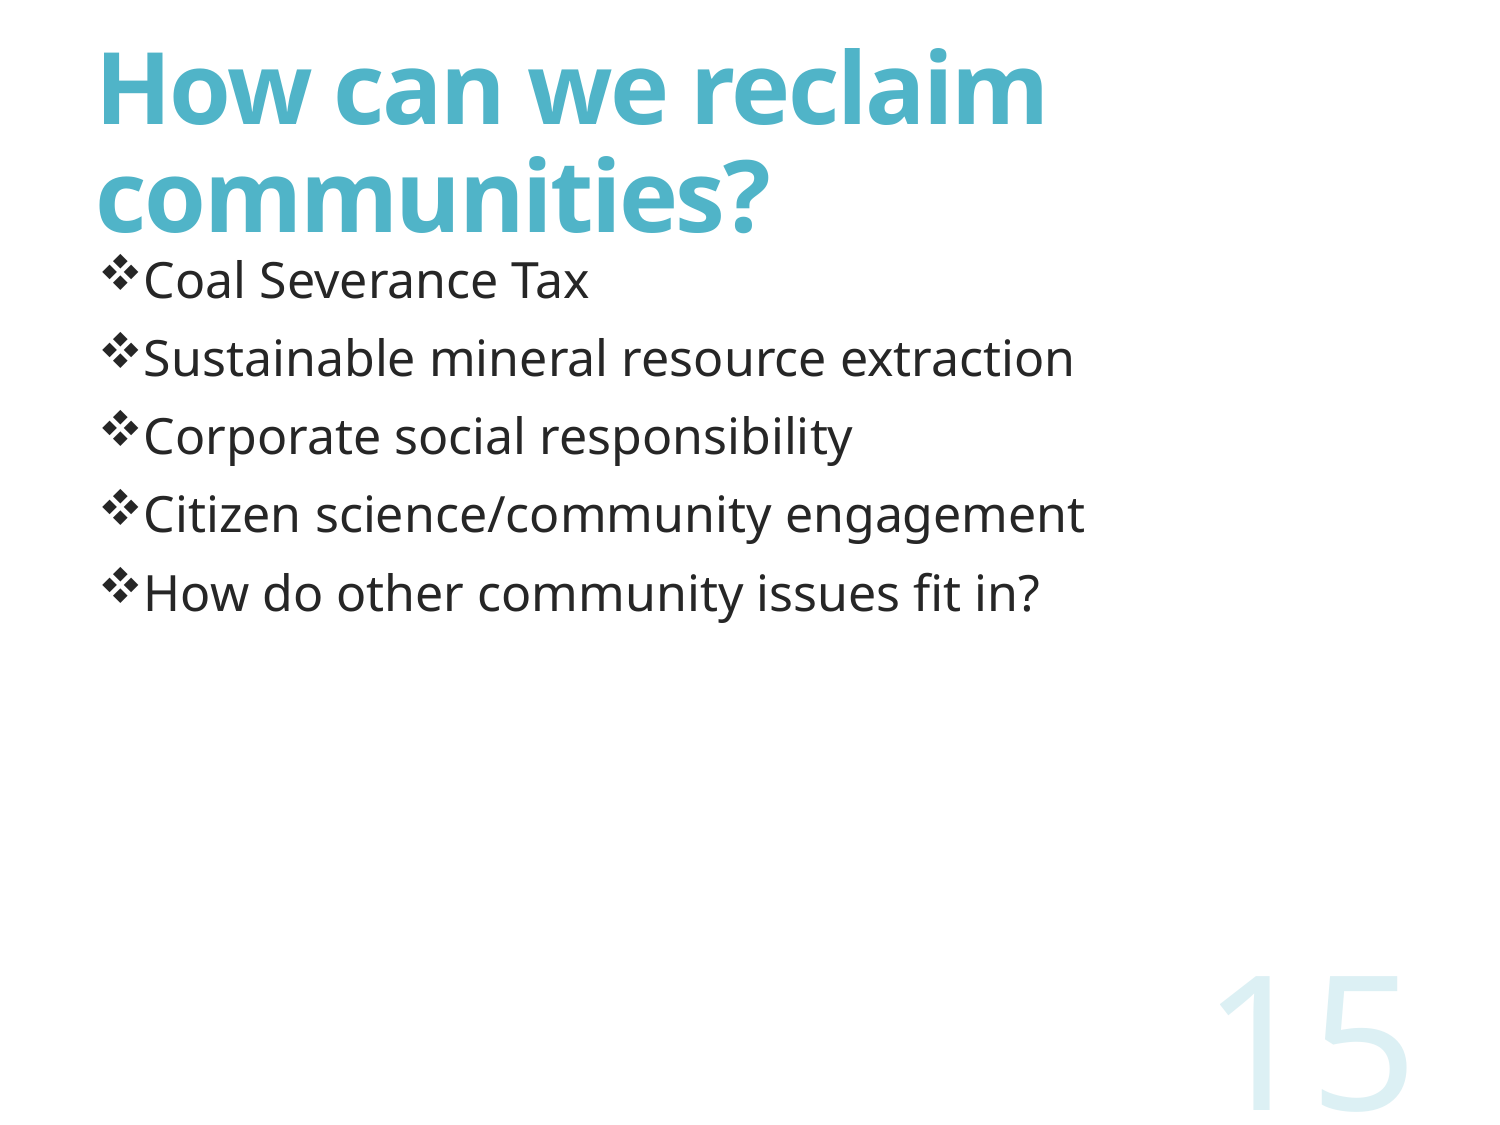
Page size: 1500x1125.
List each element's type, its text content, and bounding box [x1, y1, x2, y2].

list Coal Severance Tax Sustainable mineral resource extraction Corporate social responsibility Citizen science/community engagement How do other community issues fit in? [83, 250, 1407, 869]
title How can we reclaim communities? [80, 10, 1407, 282]
slide_number 15 [1073, 956, 1433, 1125]
